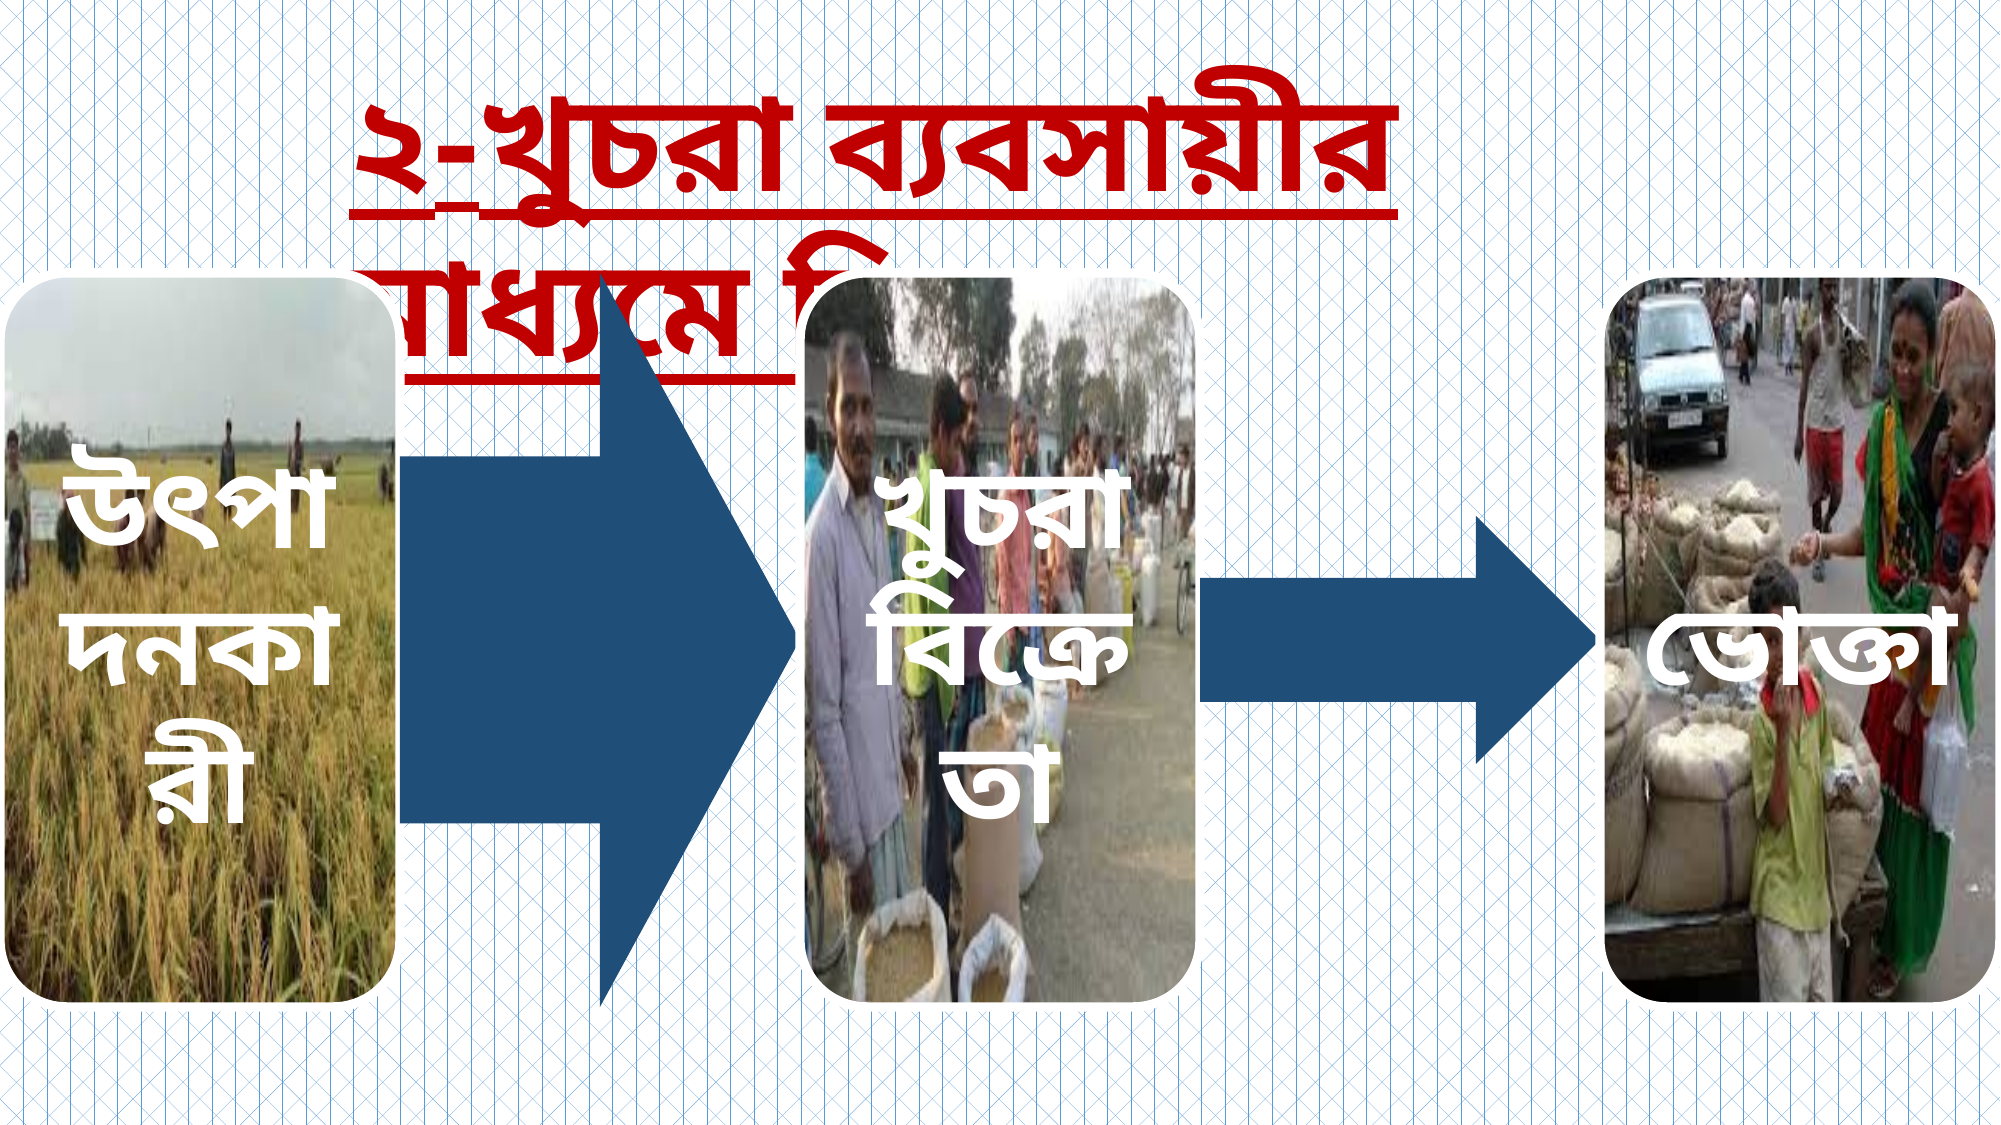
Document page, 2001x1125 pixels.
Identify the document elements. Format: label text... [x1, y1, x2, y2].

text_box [0, 272, 2000, 1007]
text_box ২-খুচরা ব্যবসায়ীর মাধ্যমে বিক্রয় [334, 46, 1783, 272]
